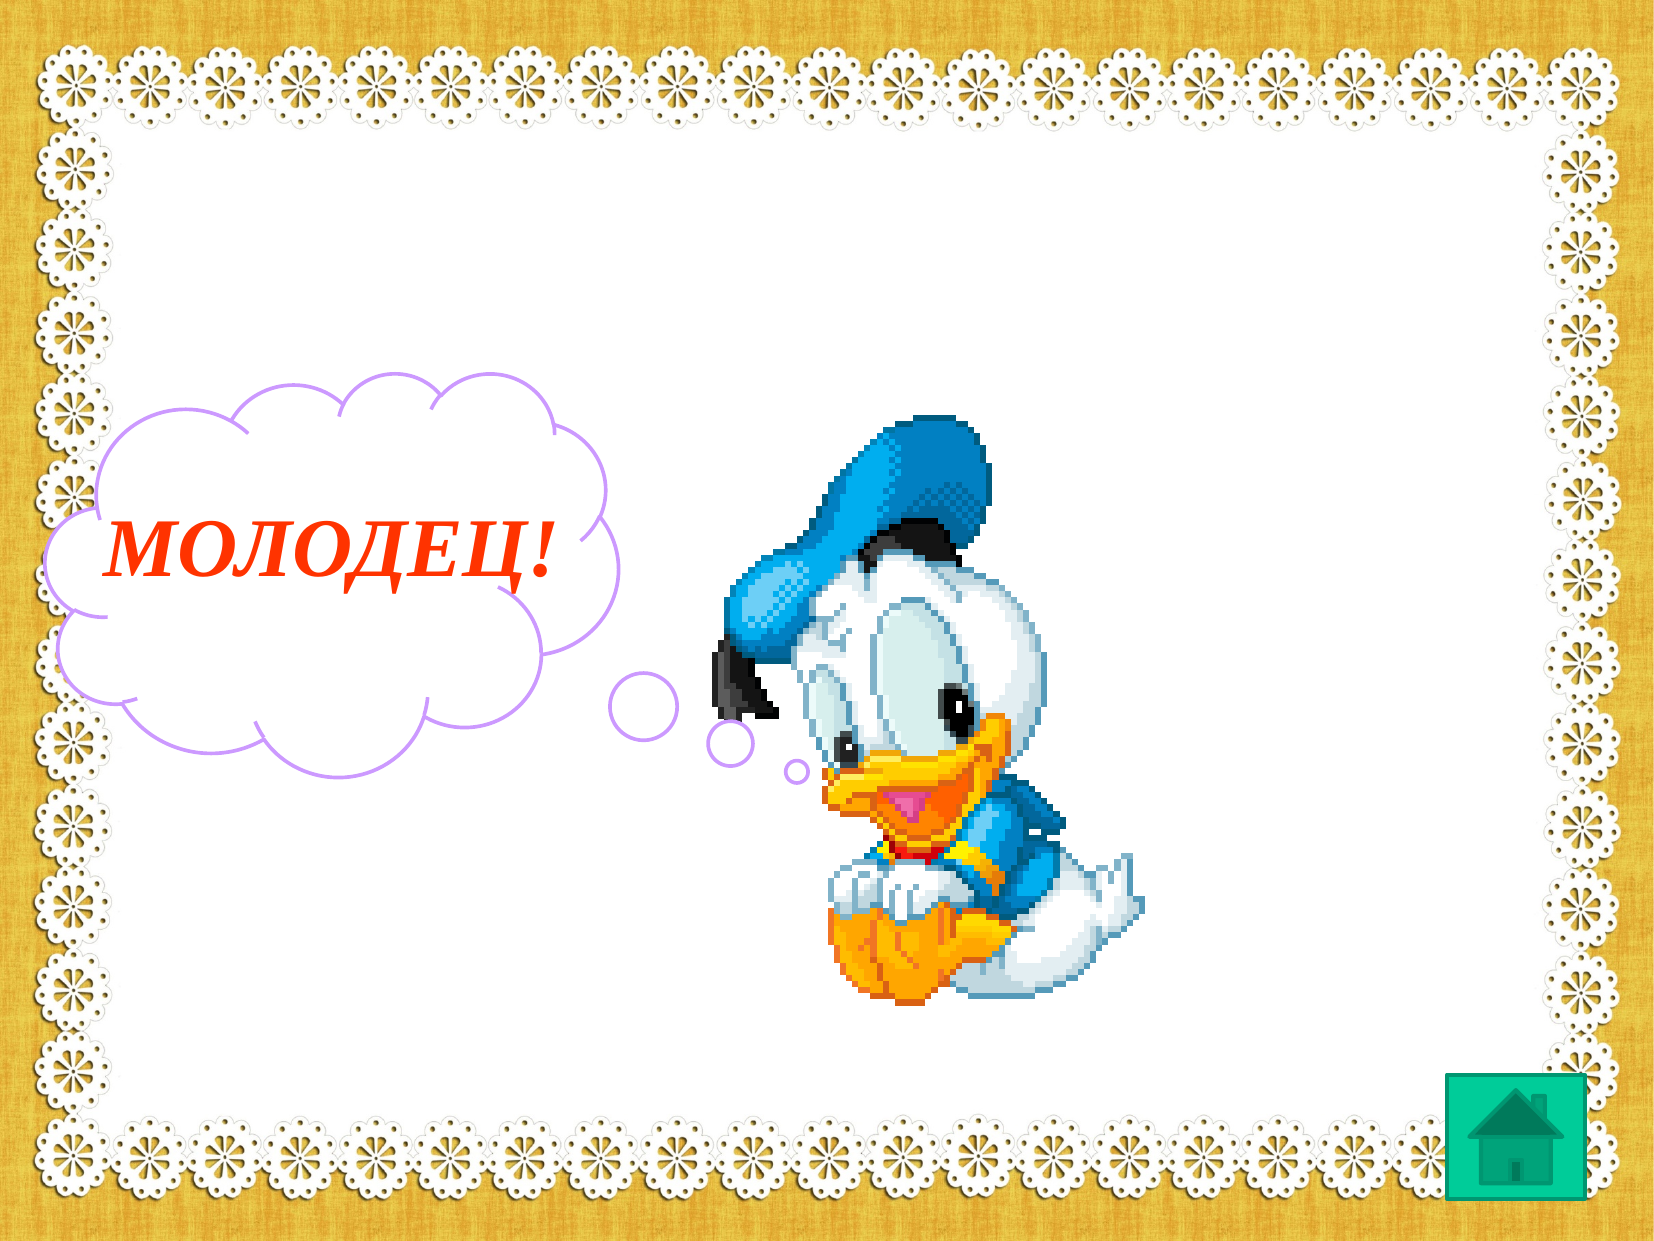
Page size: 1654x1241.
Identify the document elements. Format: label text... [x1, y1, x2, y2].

text_box [1445, 1073, 1587, 1201]
picture [0, 0, 1654, 1241]
text_box МОЛОДЕЦ! [123, 476, 541, 620]
text_box [609, 676, 628, 737]
text_box [44, 373, 619, 778]
